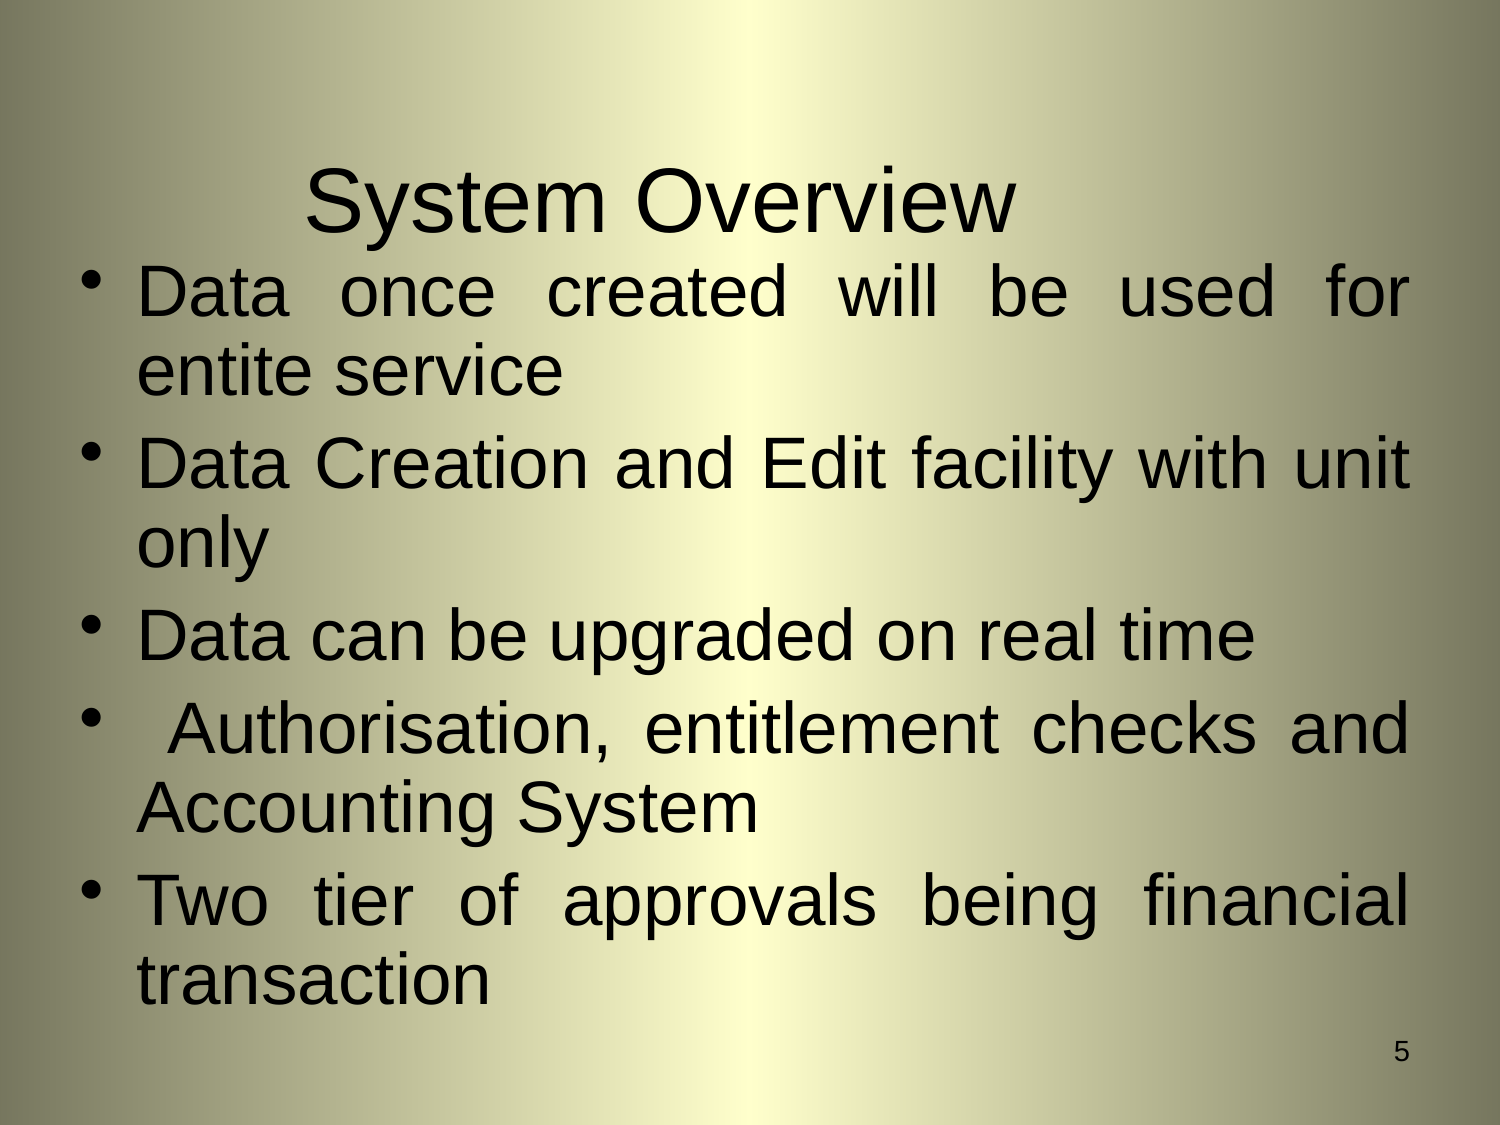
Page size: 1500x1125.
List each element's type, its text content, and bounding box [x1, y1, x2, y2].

slide_number 5 [1074, 1091, 1426, 1103]
title System Overview [111, 101, 1388, 245]
list Data once created will be used for entite service Data Creation and Edit facility with unit only Data can be upgraded on real time Authorisation, entitlement checks and Accounting System Two tier of approvals being financial transaction [64, 245, 1428, 1091]
